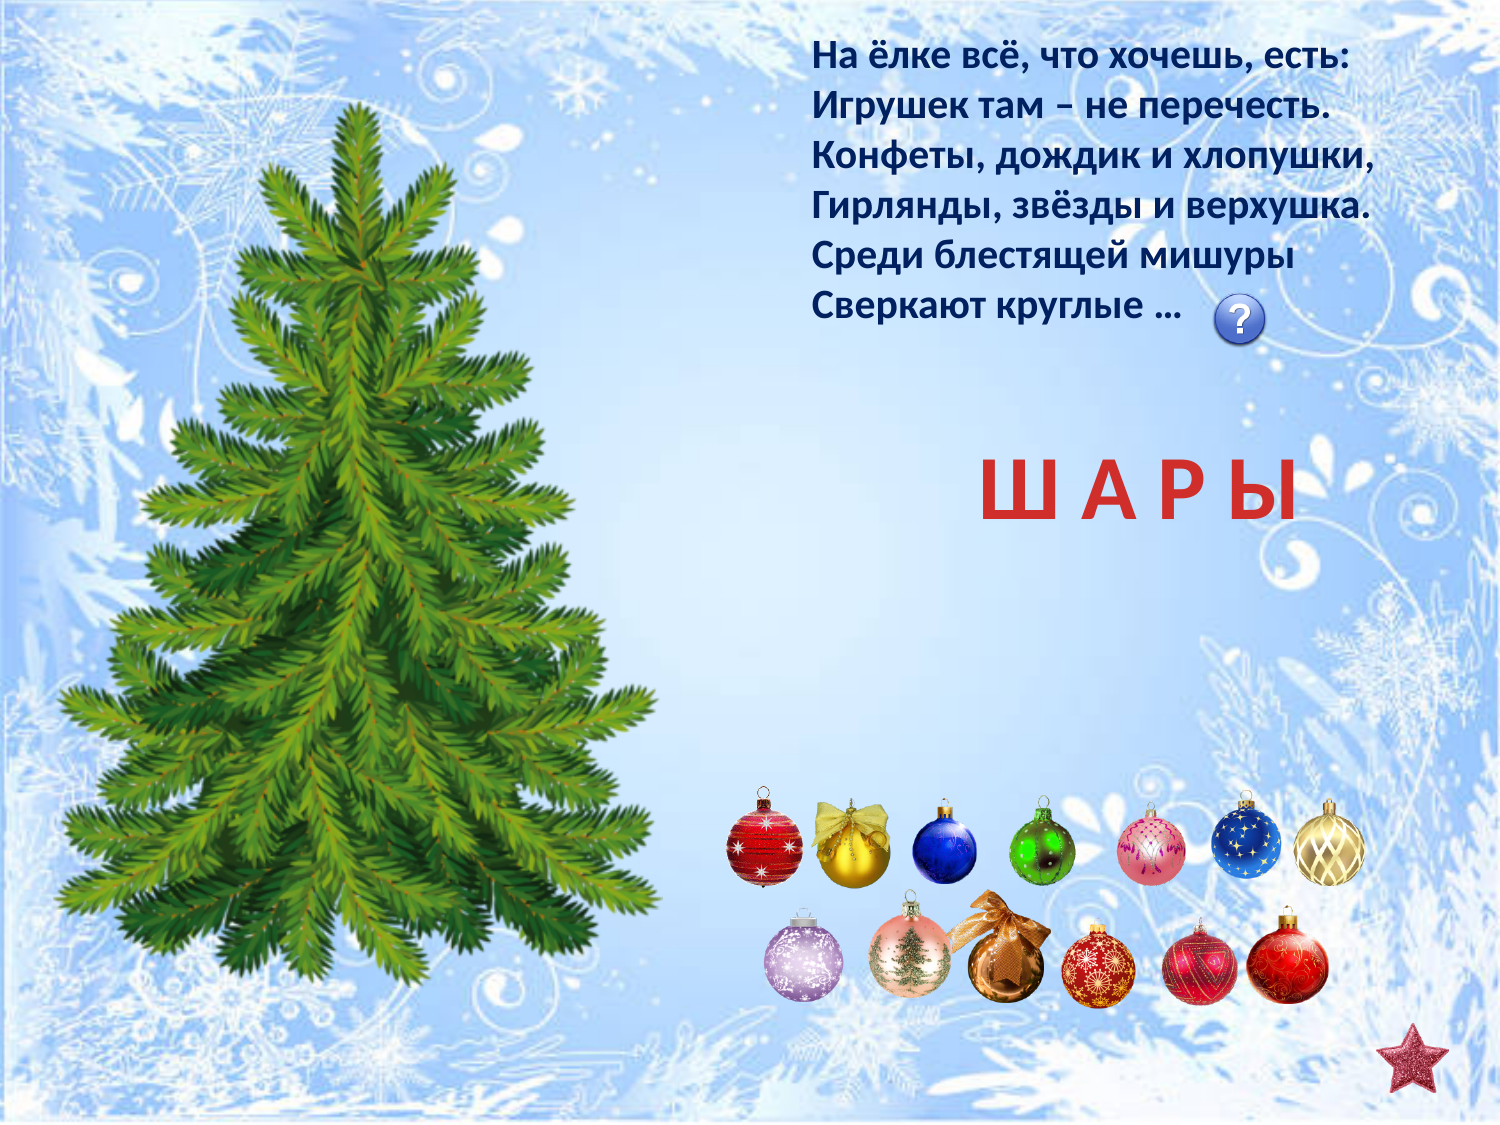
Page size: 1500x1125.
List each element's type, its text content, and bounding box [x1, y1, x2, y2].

text_box Ш А Р Ы [962, 420, 1317, 546]
picture [0, 0, 1500, 1125]
text_box На ёлке всё, что хочешь, есть: Игрушек там – не перечесть. Конфеты, дождик и хлопушки, Гирлянды, звёзды и верхушка. Среди блестящей мишуры Сверкают круглые … [797, 19, 1465, 334]
